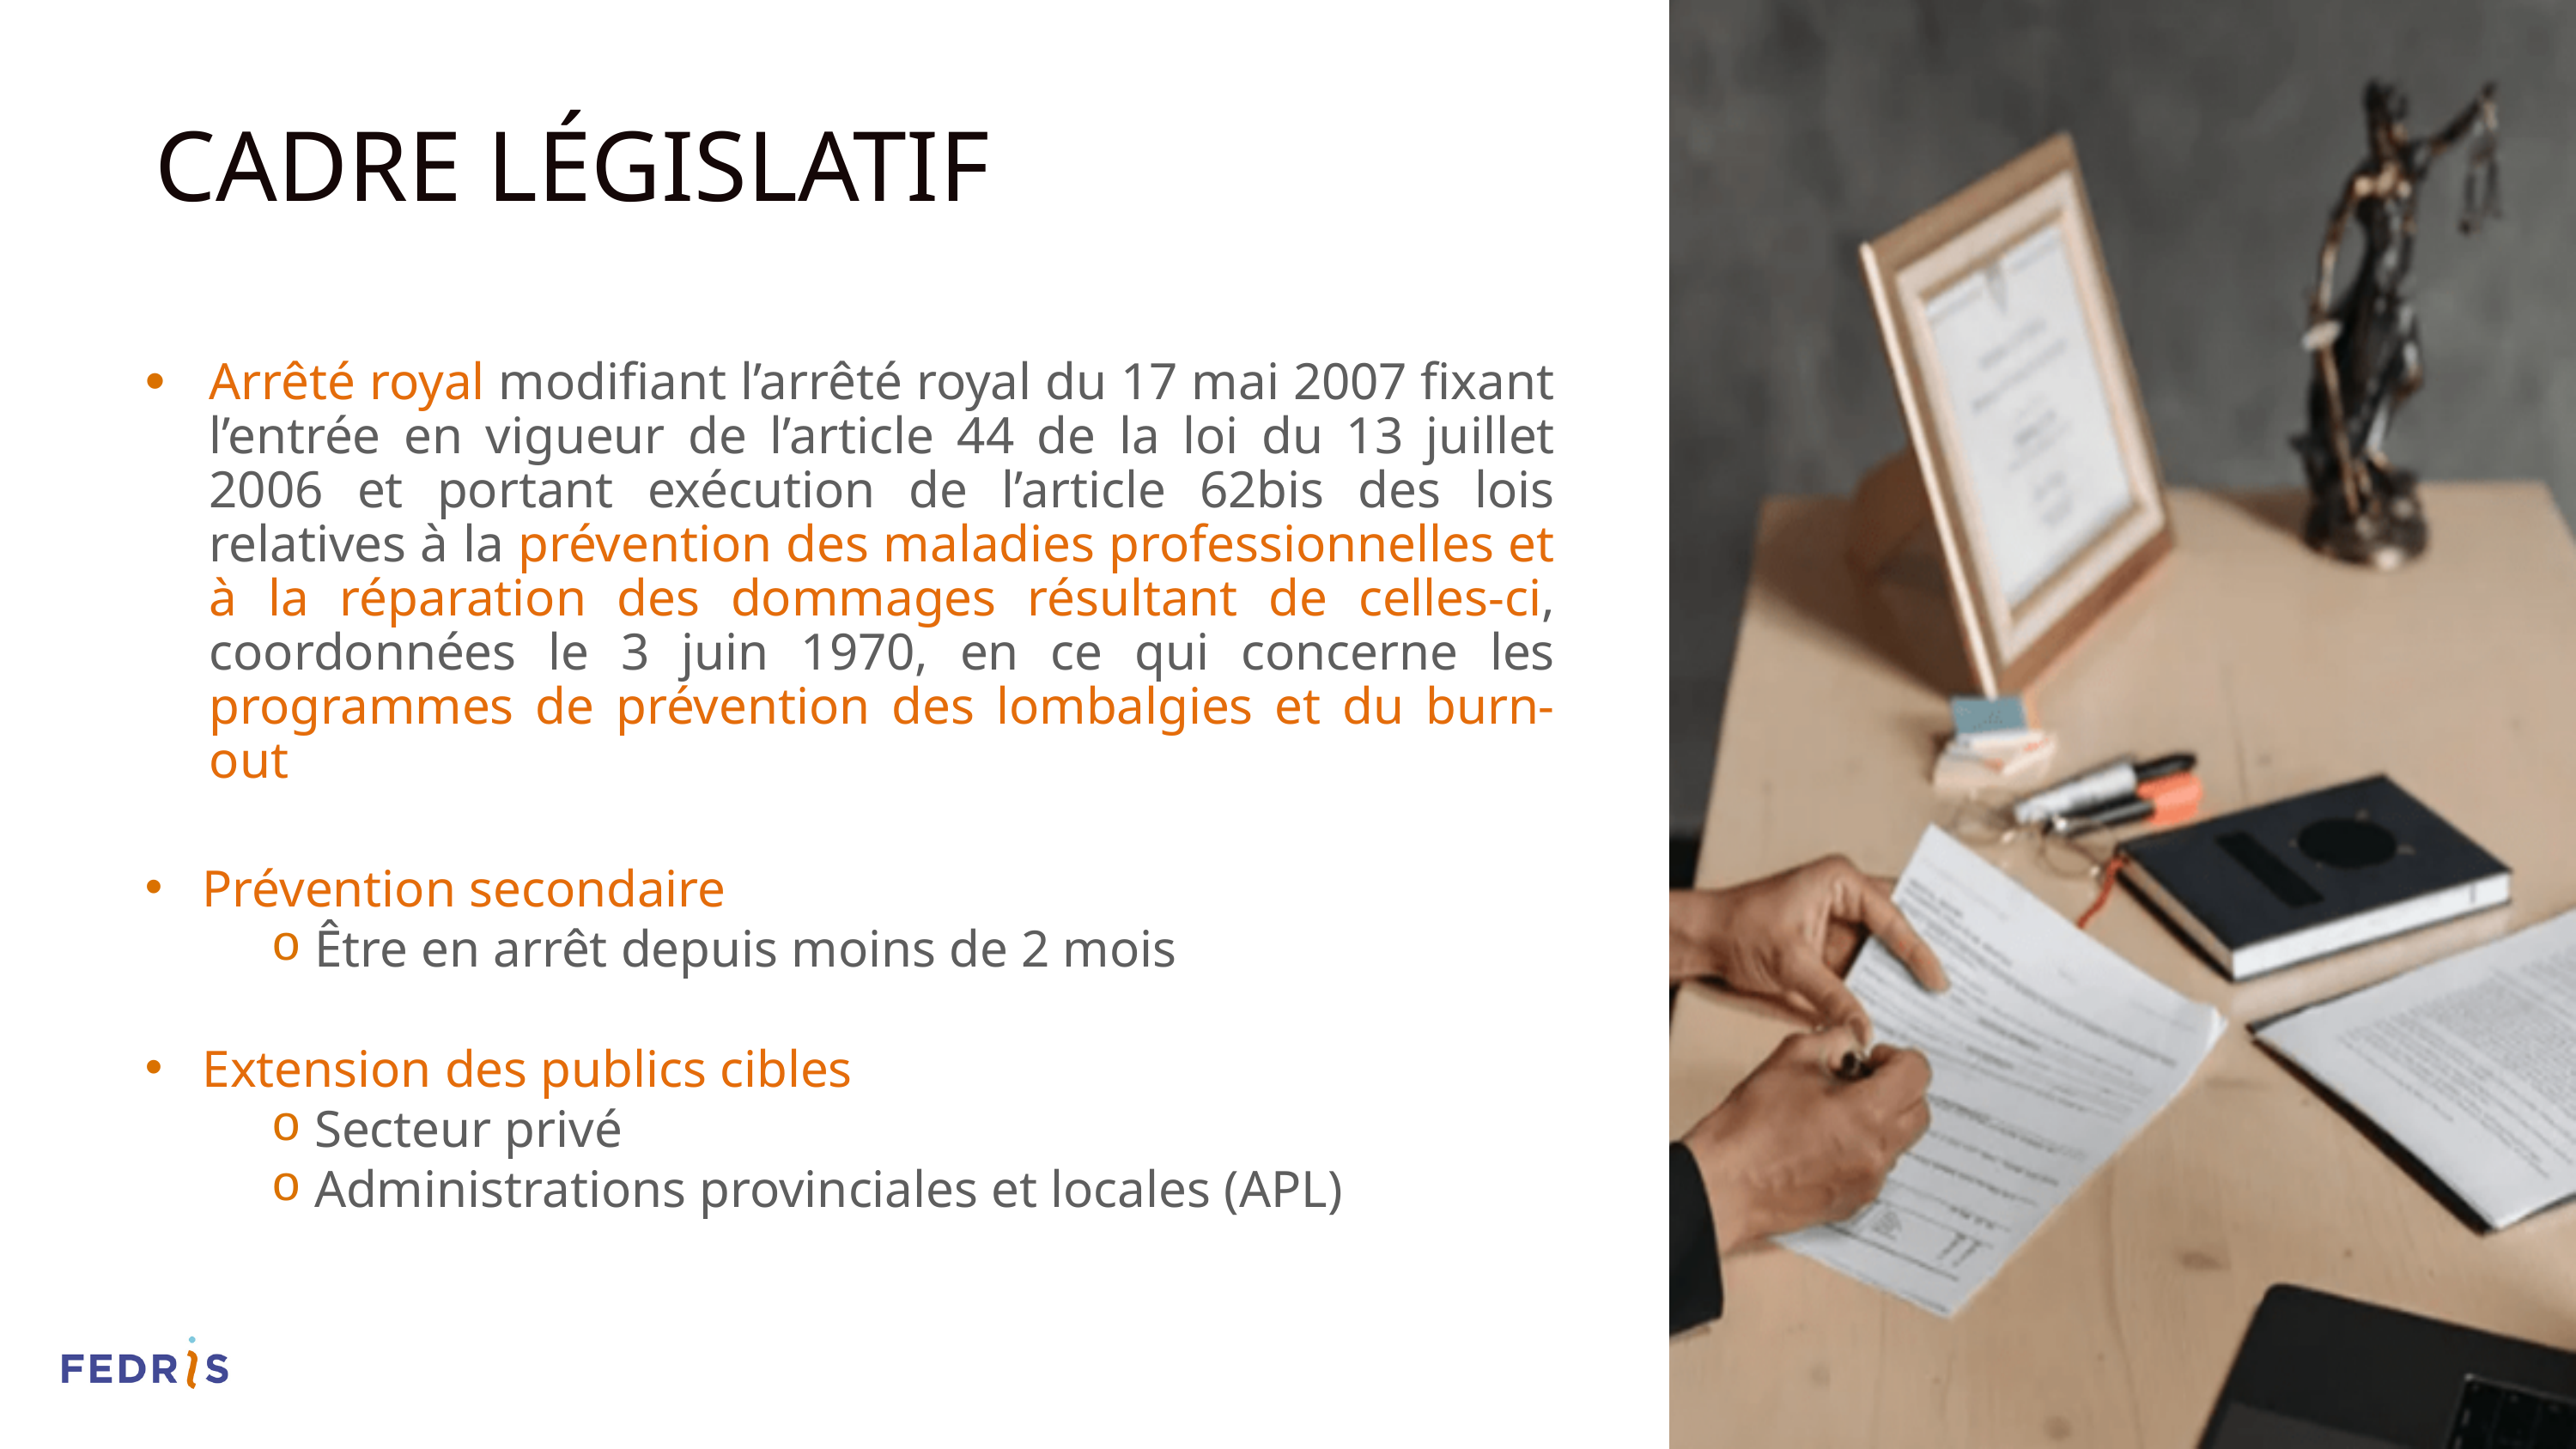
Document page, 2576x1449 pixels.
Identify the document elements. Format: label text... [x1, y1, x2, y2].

picture [48, 1294, 242, 1431]
text_box CADRE LéGISLATIF [142, 98, 1664, 226]
picture [1668, 0, 2576, 1449]
text_box Arrêté royal modifiant l’arrêté royal du 17 mai 2007 fixant l’entrée en vigueur de l’article 44 de la loi du 13 juillet 2006 et portant exécution de l’article 62bis des lois relatives à la prévention des maladies professionnelles et à la réparation des dommages résultant de celles-ci, coordonnées le 3 juin 1970, en ce qui concerne les programmes de prévention des lombalgies et du burn-out Prévention secondaire Être en arrêt depuis moins de 2 mois Extension des publics cibles Secteur privé Administrations provinciales et locales (APL) [144, 351, 1568, 946]
